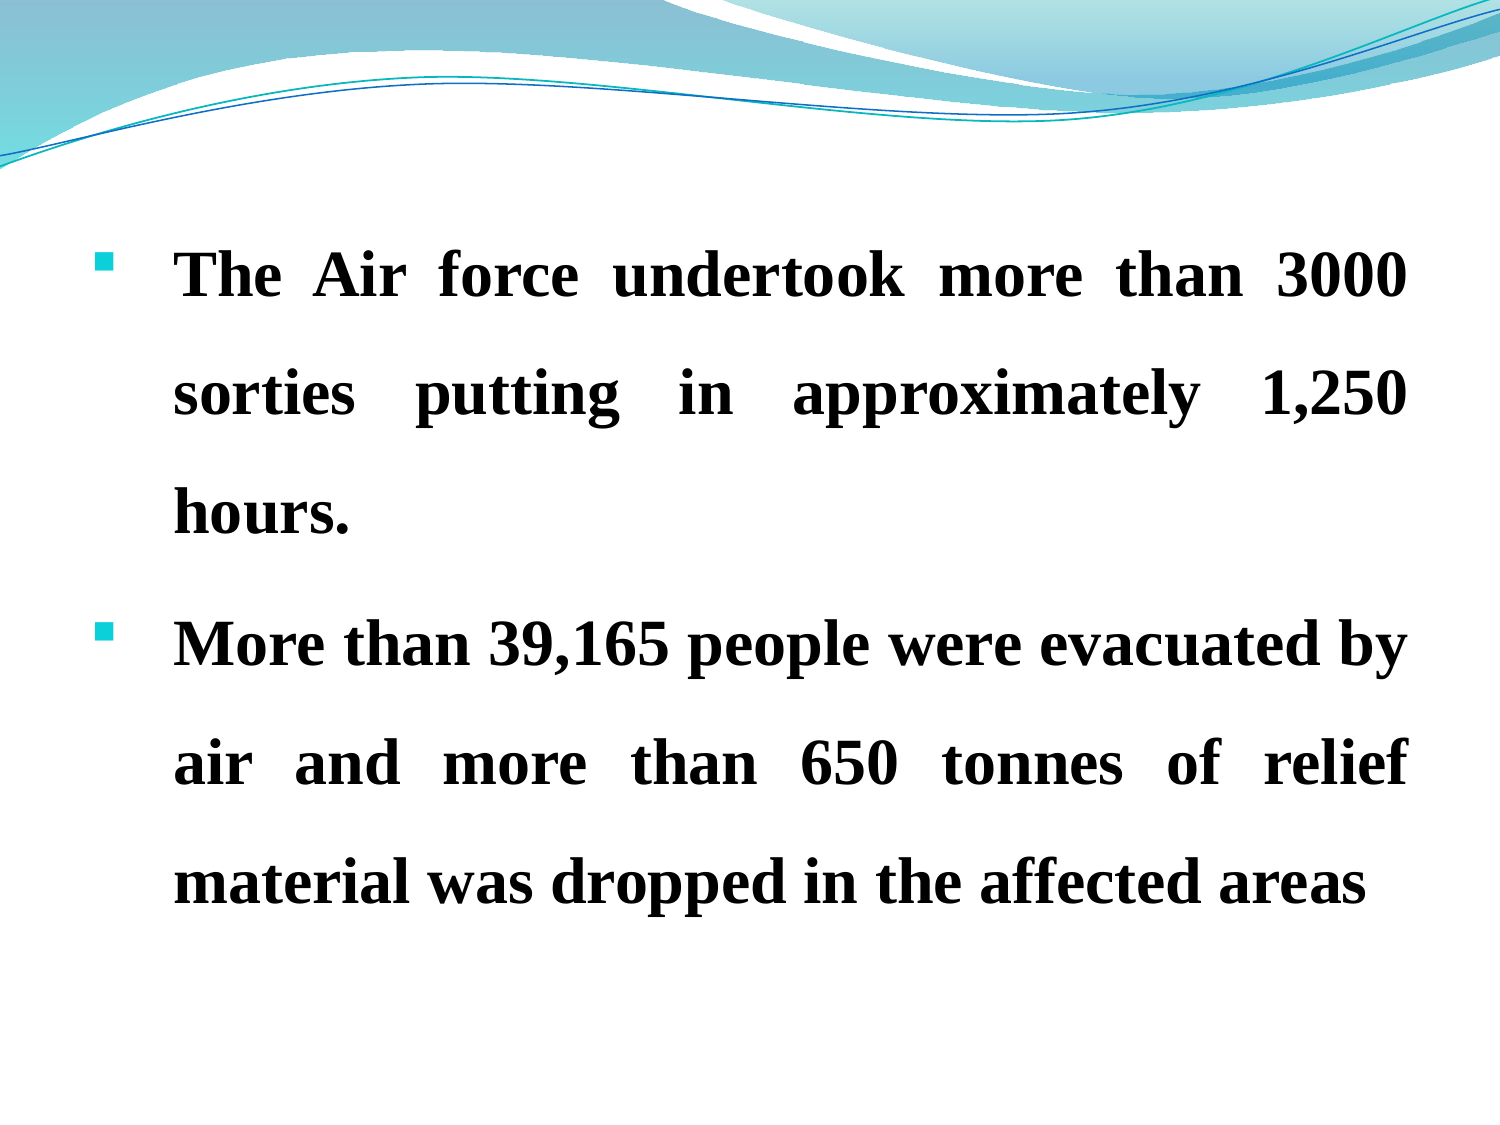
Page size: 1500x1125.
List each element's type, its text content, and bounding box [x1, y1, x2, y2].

list The Air force undertook more than 3000 sorties putting in approximately 1,250 hours. More than 39,165 people were evacuated by air and more than 650 tonnes of relief material was dropped in the affected areas [75, 183, 1425, 926]
